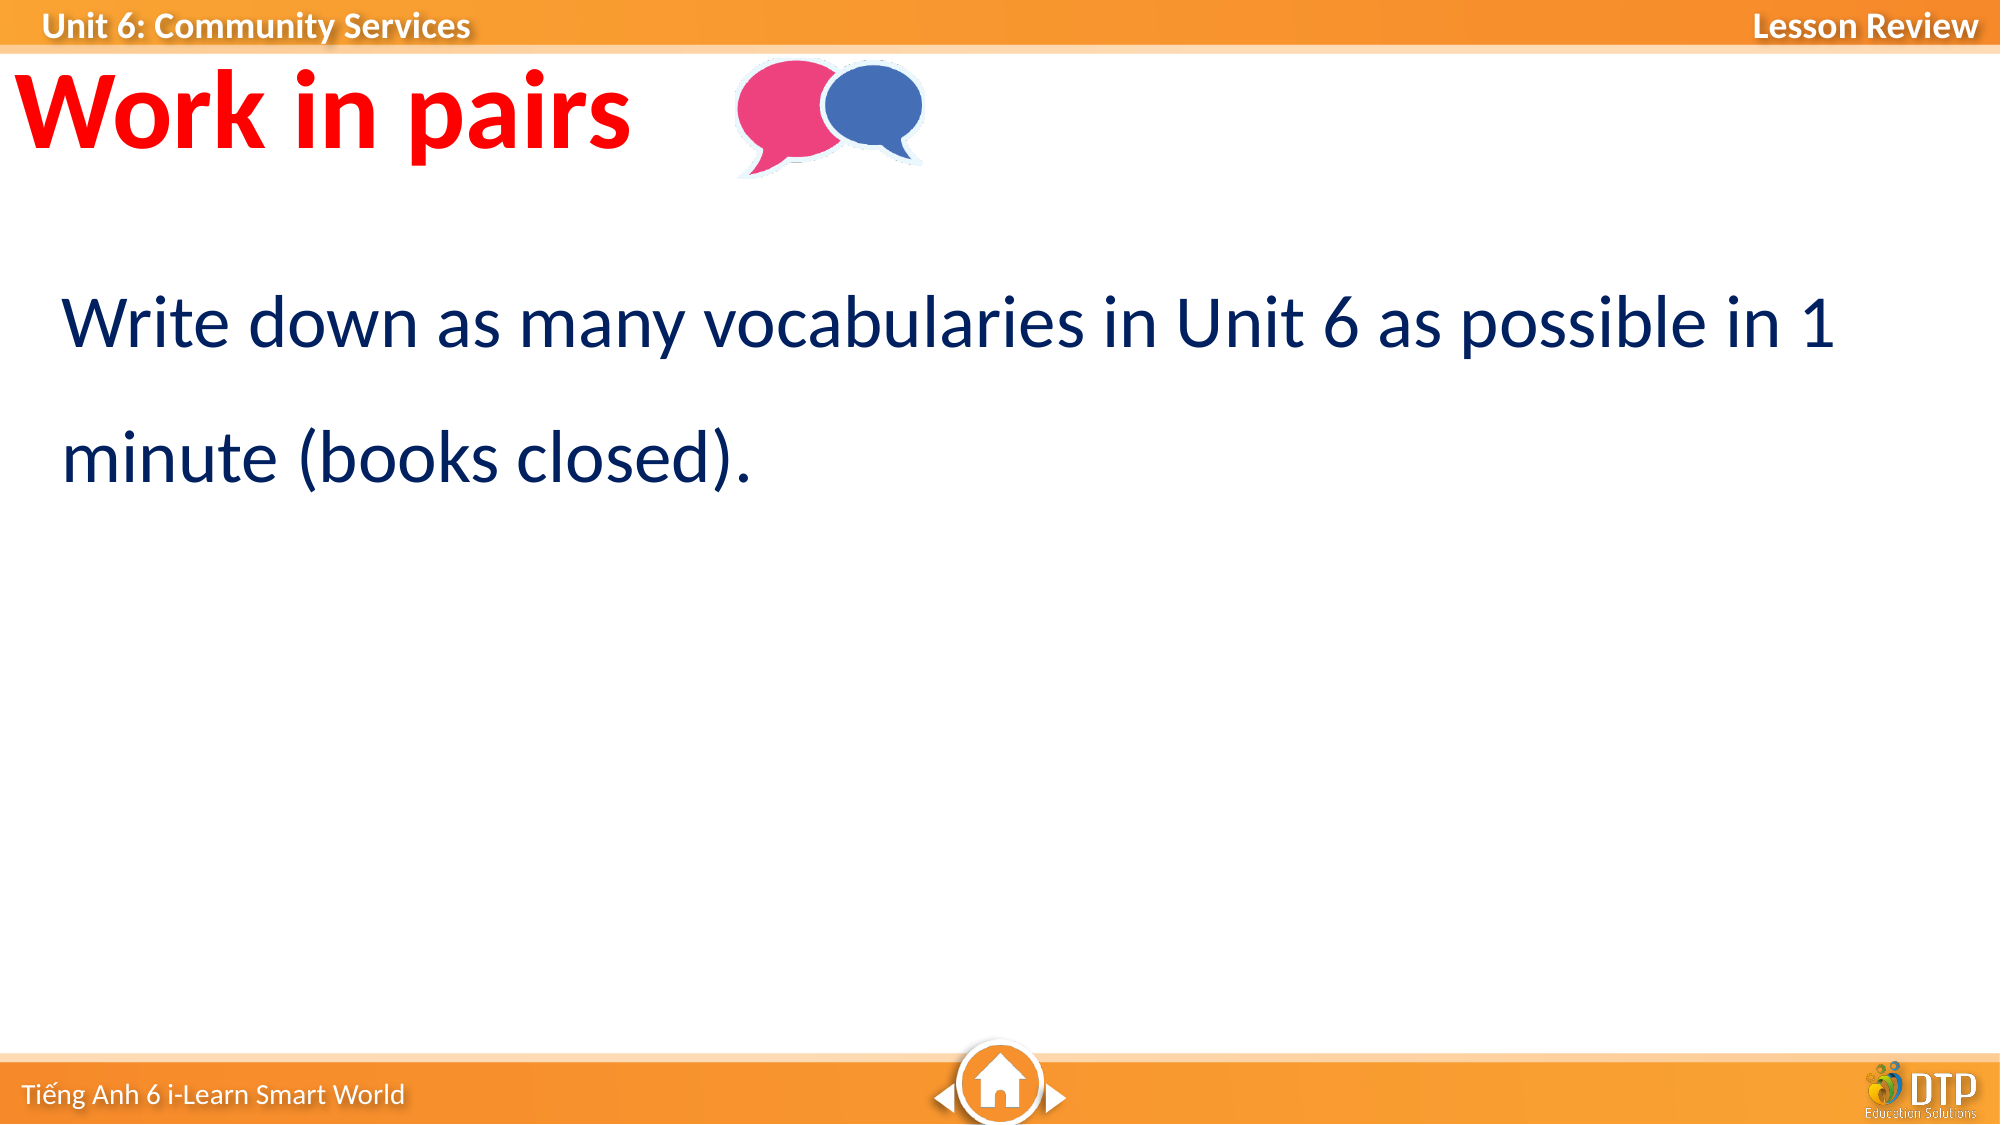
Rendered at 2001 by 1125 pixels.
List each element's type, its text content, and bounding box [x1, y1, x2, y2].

picture [0, 0, 2000, 1125]
text_box Work in pairs [0, 28, 655, 179]
text_box Write down as many vocabularies in Unit 6 as possible in 1 minute (books closed). [46, 220, 1953, 505]
picture [180, 23, 188, 28]
